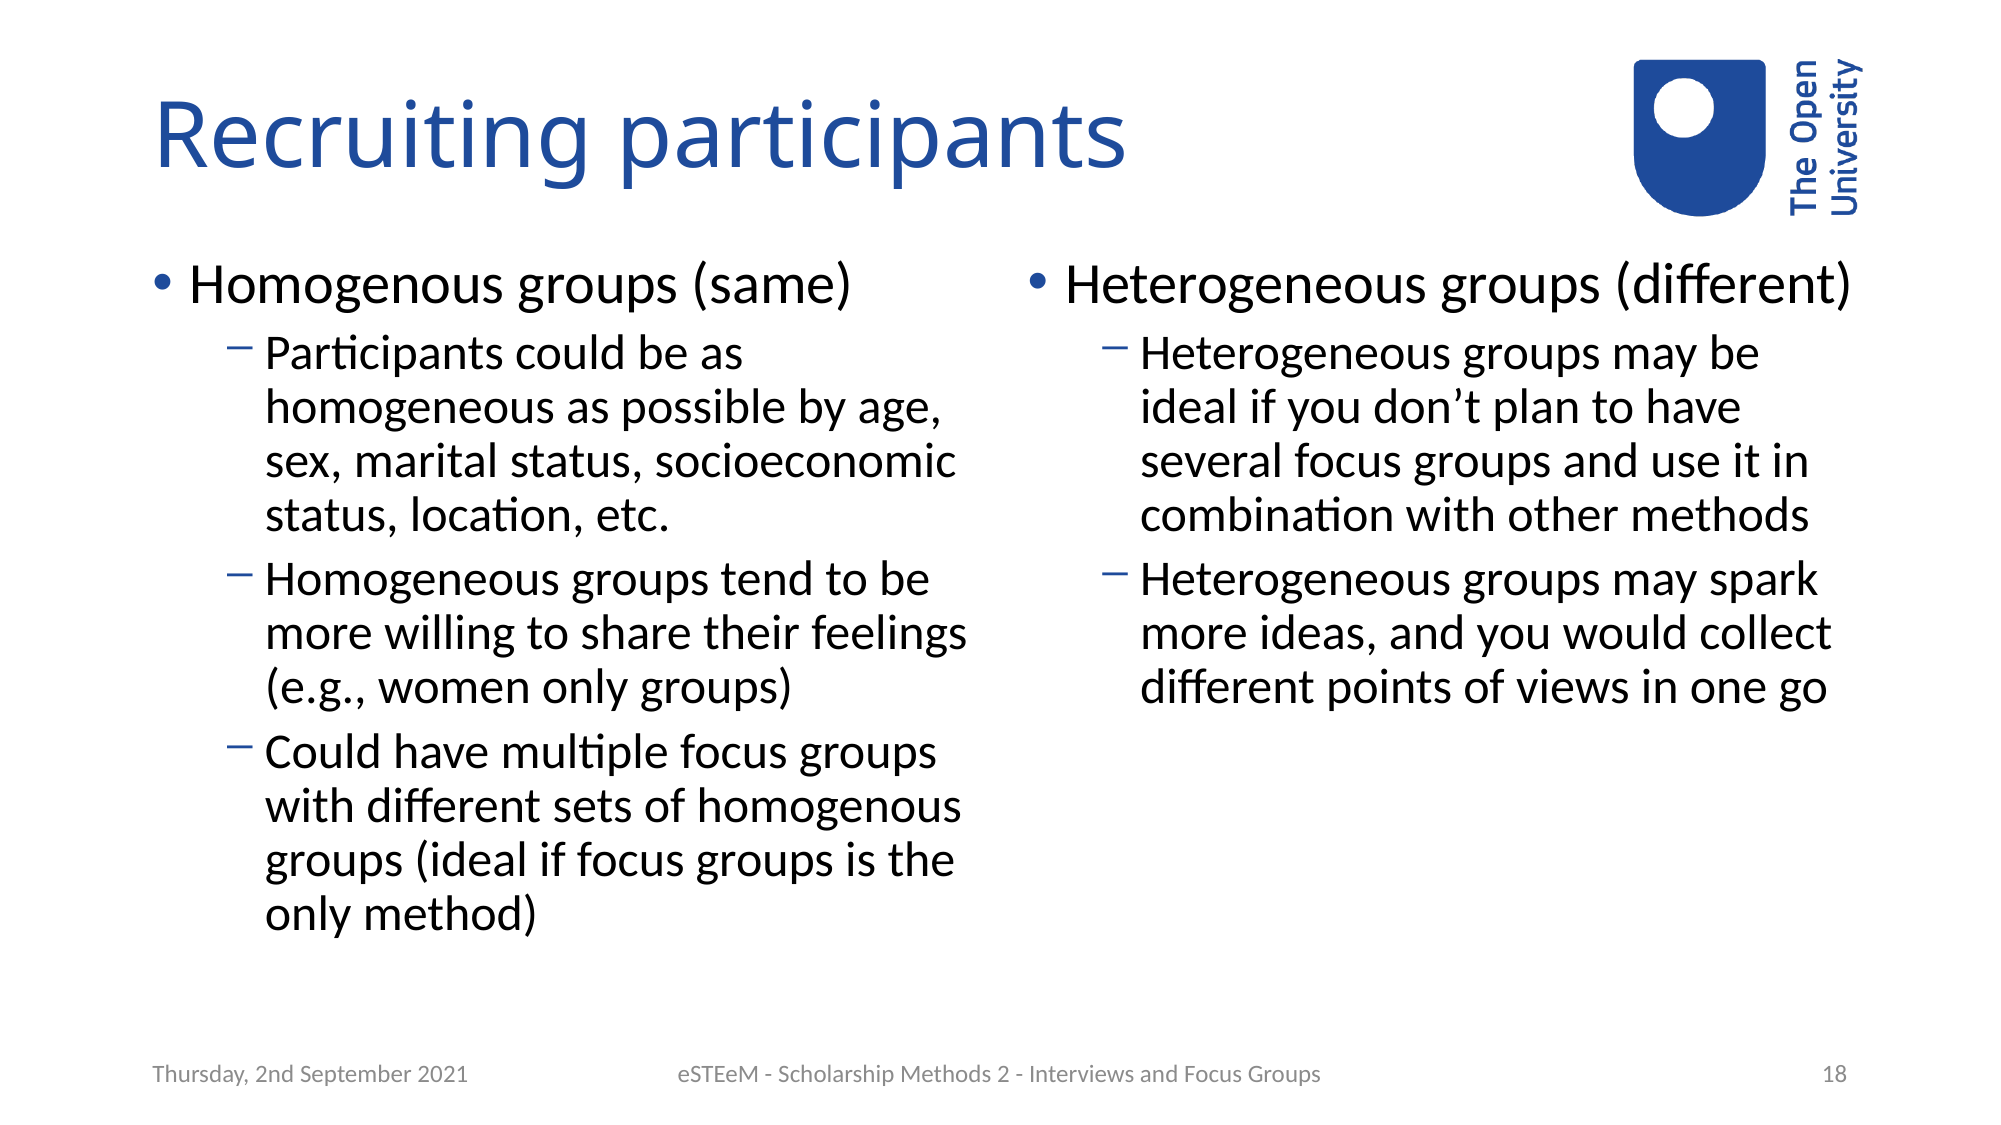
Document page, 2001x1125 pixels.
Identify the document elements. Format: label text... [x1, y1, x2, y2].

text_box [137, 245, 1863, 330]
list Heterogeneous groups (different) Heterogeneous groups may be ideal if you don’t plan to have several focus groups and use it in combination with other methods Heterogeneous groups may spark more ideas, and you would collect different points of views in one go [1012, 245, 1877, 773]
footer eSTEeM - Scholarship Methods 2 - Interviews and Focus Groups [662, 1042, 1338, 1103]
slide_number 18 [1412, 1042, 1863, 1103]
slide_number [137, 1042, 588, 1103]
list Homogenous groups (same) Participants could be as homogeneous as possible by age, sex, marital status, socioeconomic status, location, etc. Homogeneous groups tend to be more willing to share their feelings (e.g., women only groups) Could have multiple focus groups with different sets of homogenous groups (ideal if focus groups is the only method) [137, 330, 988, 1014]
title Recruiting participants [137, 59, 1863, 217]
